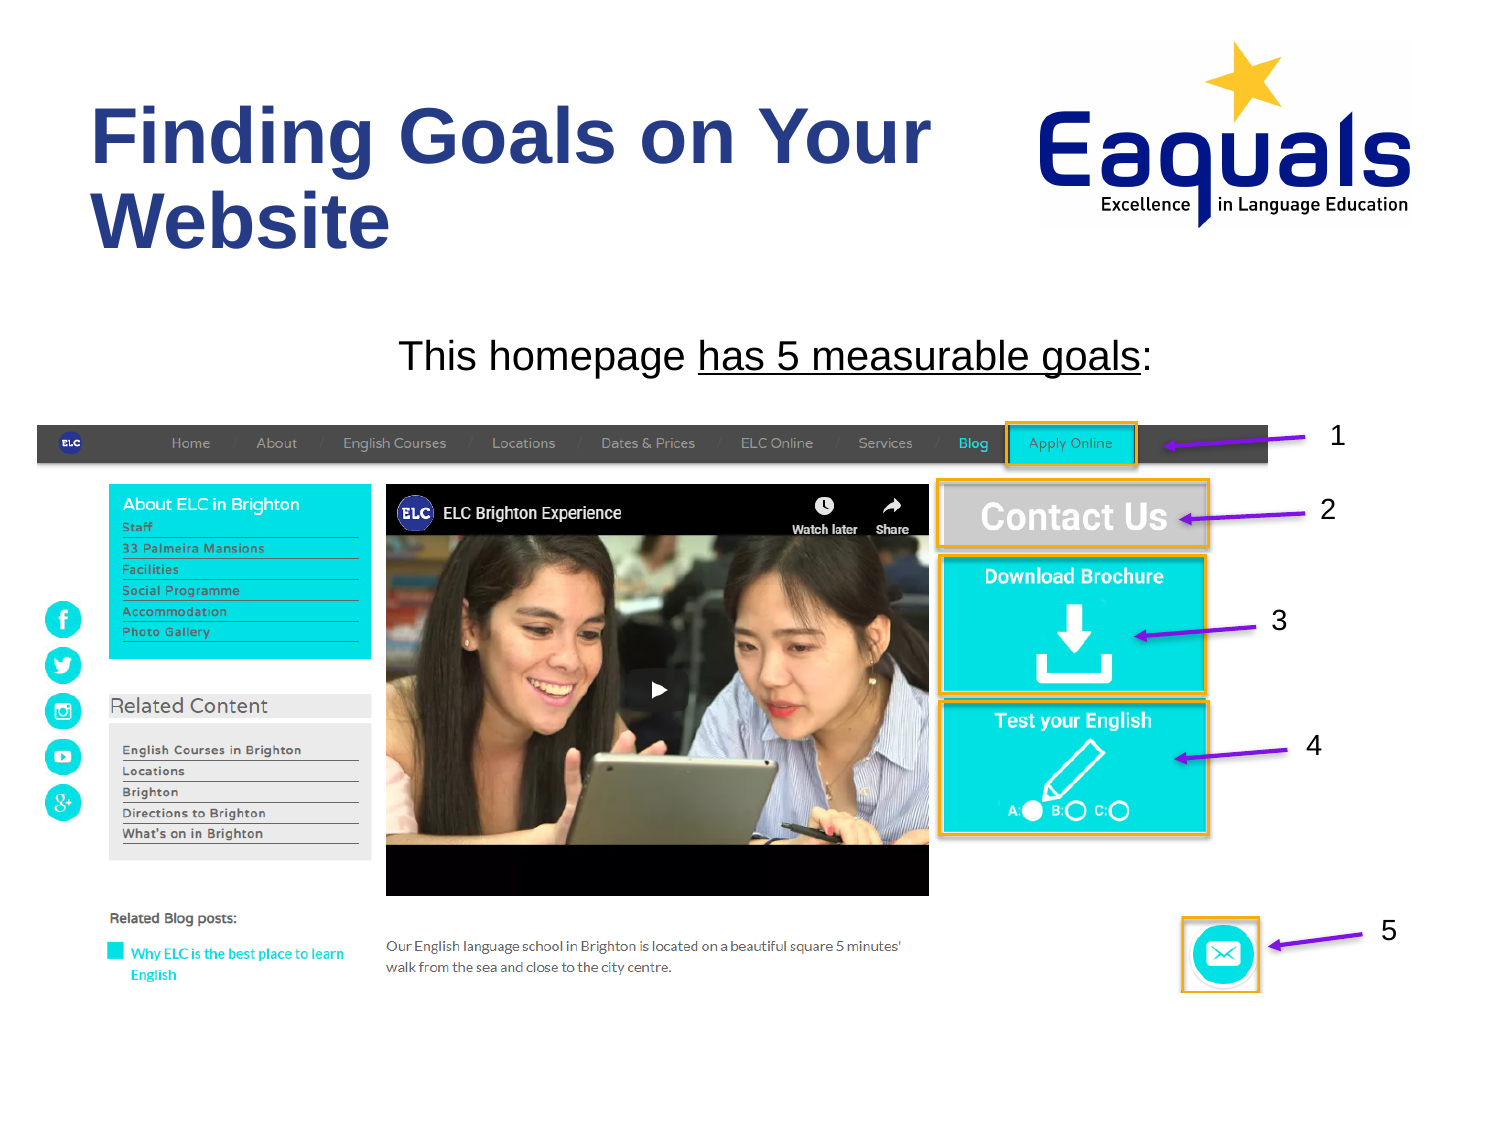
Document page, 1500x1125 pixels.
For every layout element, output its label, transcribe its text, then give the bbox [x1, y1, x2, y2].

text_box 3 [1273, 593, 1304, 644]
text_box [1178, 513, 1306, 520]
text_box 5 [1366, 903, 1414, 954]
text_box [1173, 749, 1288, 760]
picture [1040, 41, 1410, 228]
text_box 4 [1291, 719, 1339, 769]
picture [37, 421, 1268, 993]
text_box 1 [1315, 409, 1363, 459]
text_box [1133, 626, 1257, 637]
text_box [1267, 933, 1363, 947]
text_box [1162, 436, 1306, 447]
text_box 2 [1305, 483, 1353, 533]
text_box This homepage has 5 measurable goals: [99, 321, 1463, 386]
title Finding Goals on Your Website [75, 82, 1014, 274]
